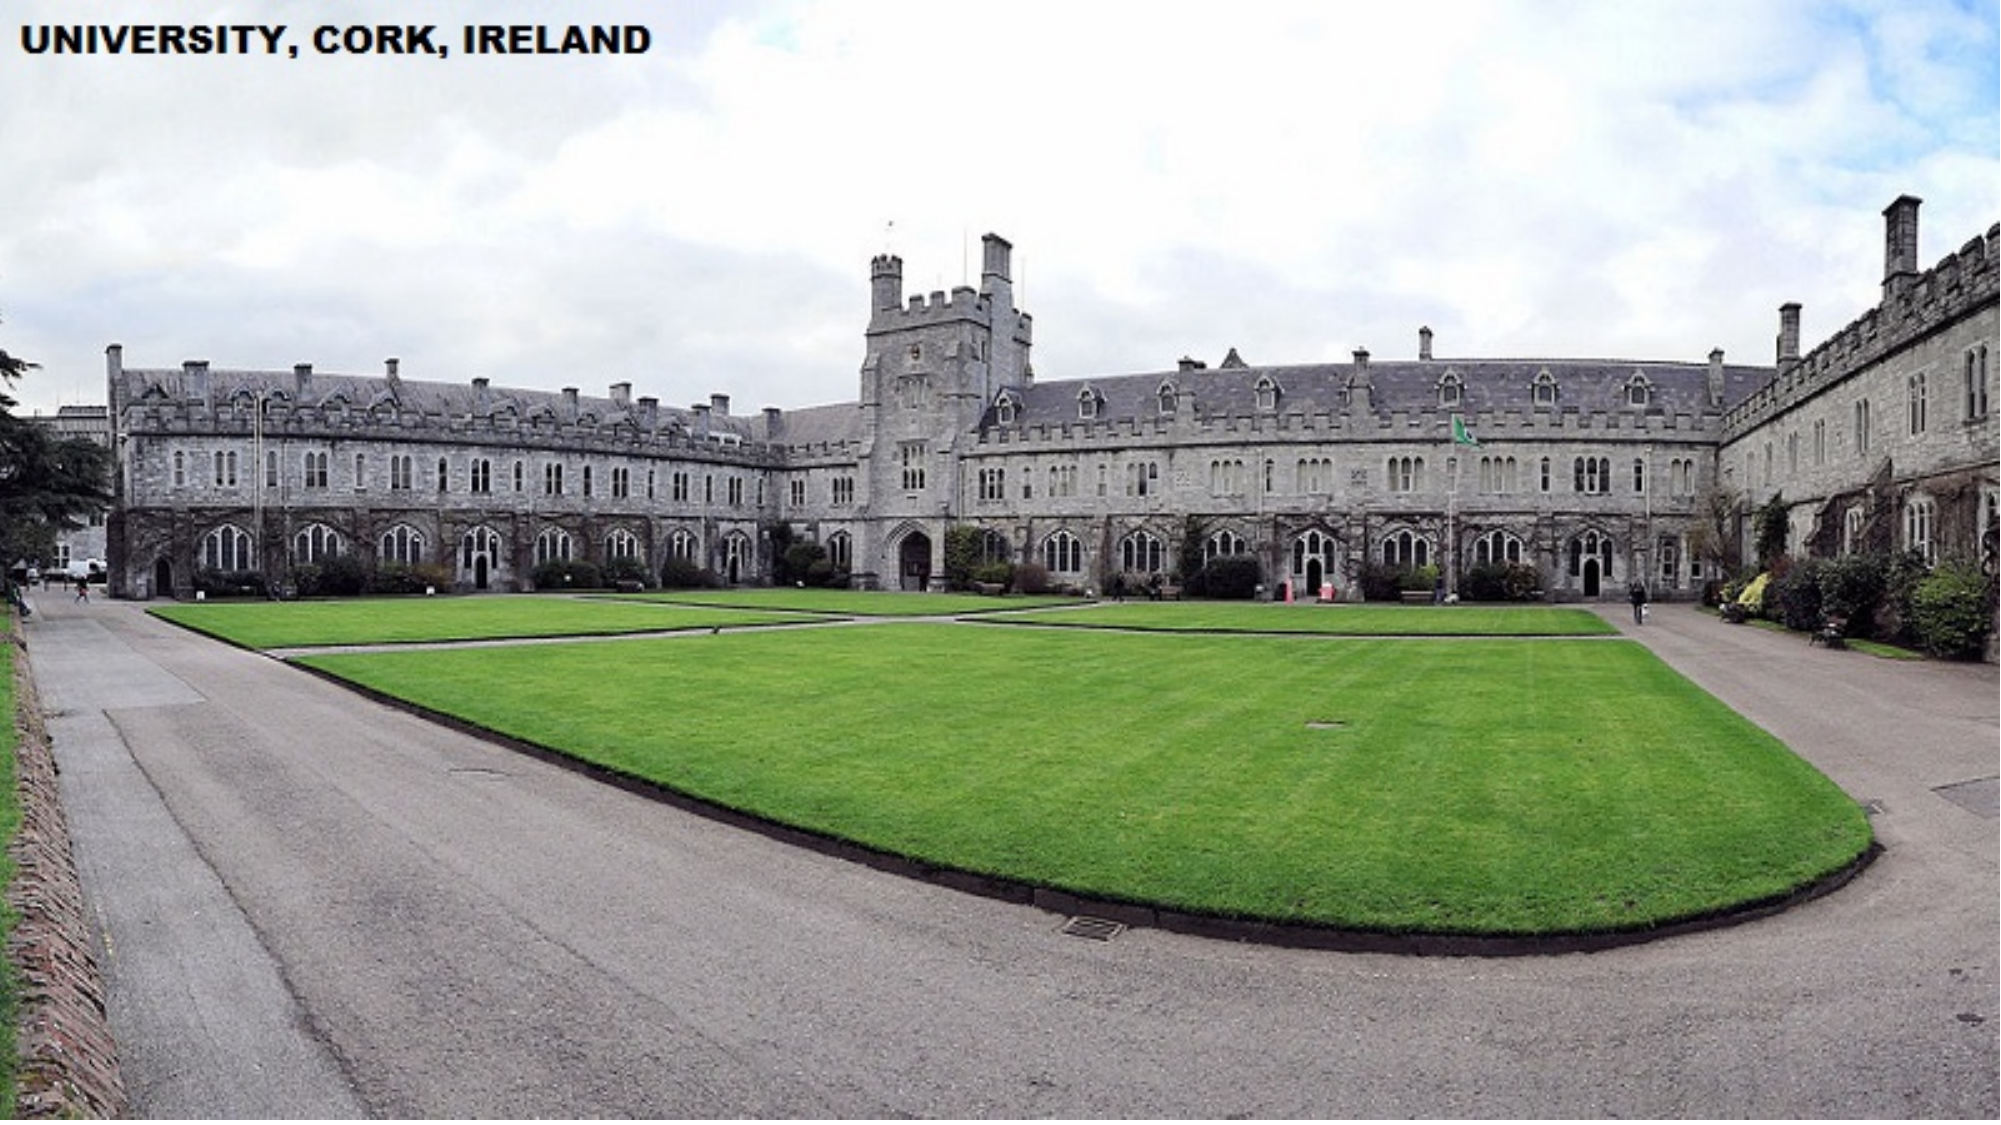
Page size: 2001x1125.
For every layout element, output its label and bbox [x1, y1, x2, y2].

list [0, 0, 2000, 1120]
